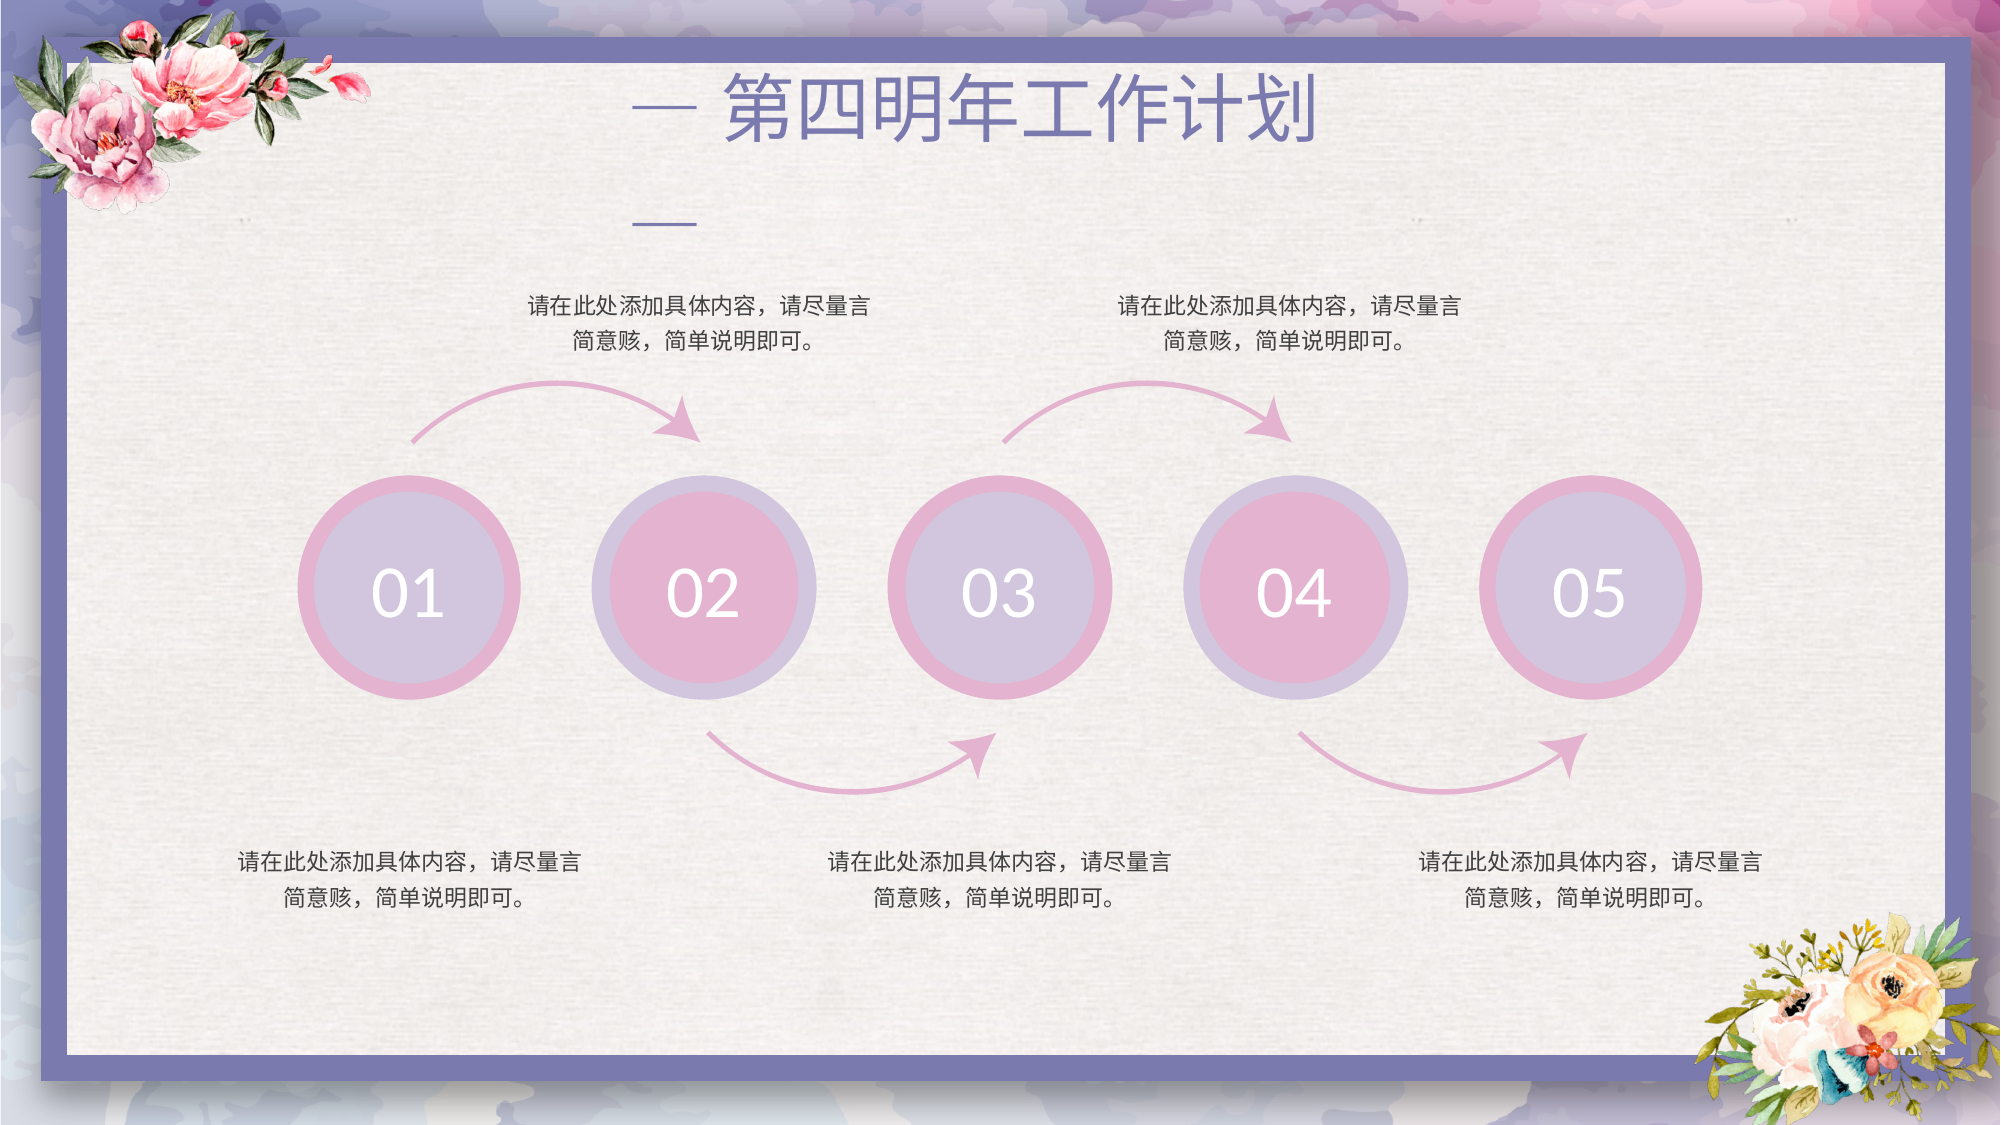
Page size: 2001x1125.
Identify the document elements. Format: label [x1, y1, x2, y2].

text_box [706, 730, 997, 795]
text_box [1001, 380, 1293, 445]
text_box [410, 380, 701, 445]
text_box [1, 0, 2000, 1125]
text_box [1297, 730, 1588, 795]
